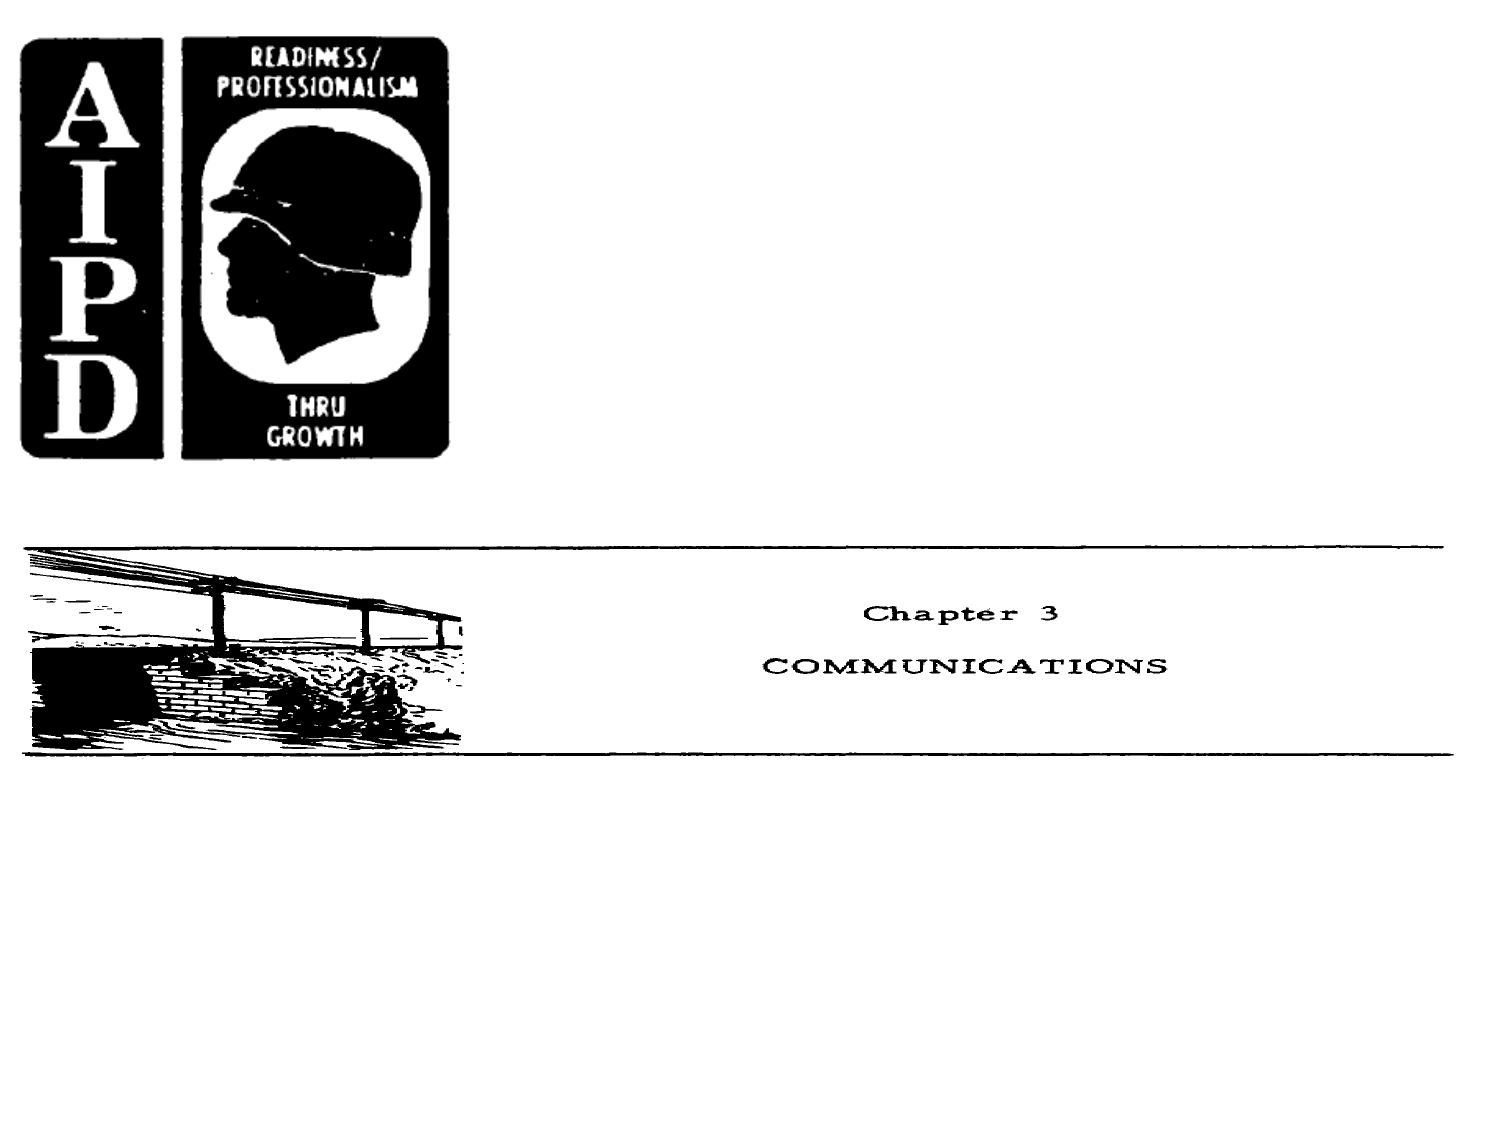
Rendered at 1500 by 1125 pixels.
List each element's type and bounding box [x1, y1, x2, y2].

picture [3, 0, 479, 515]
picture [0, 537, 1471, 763]
